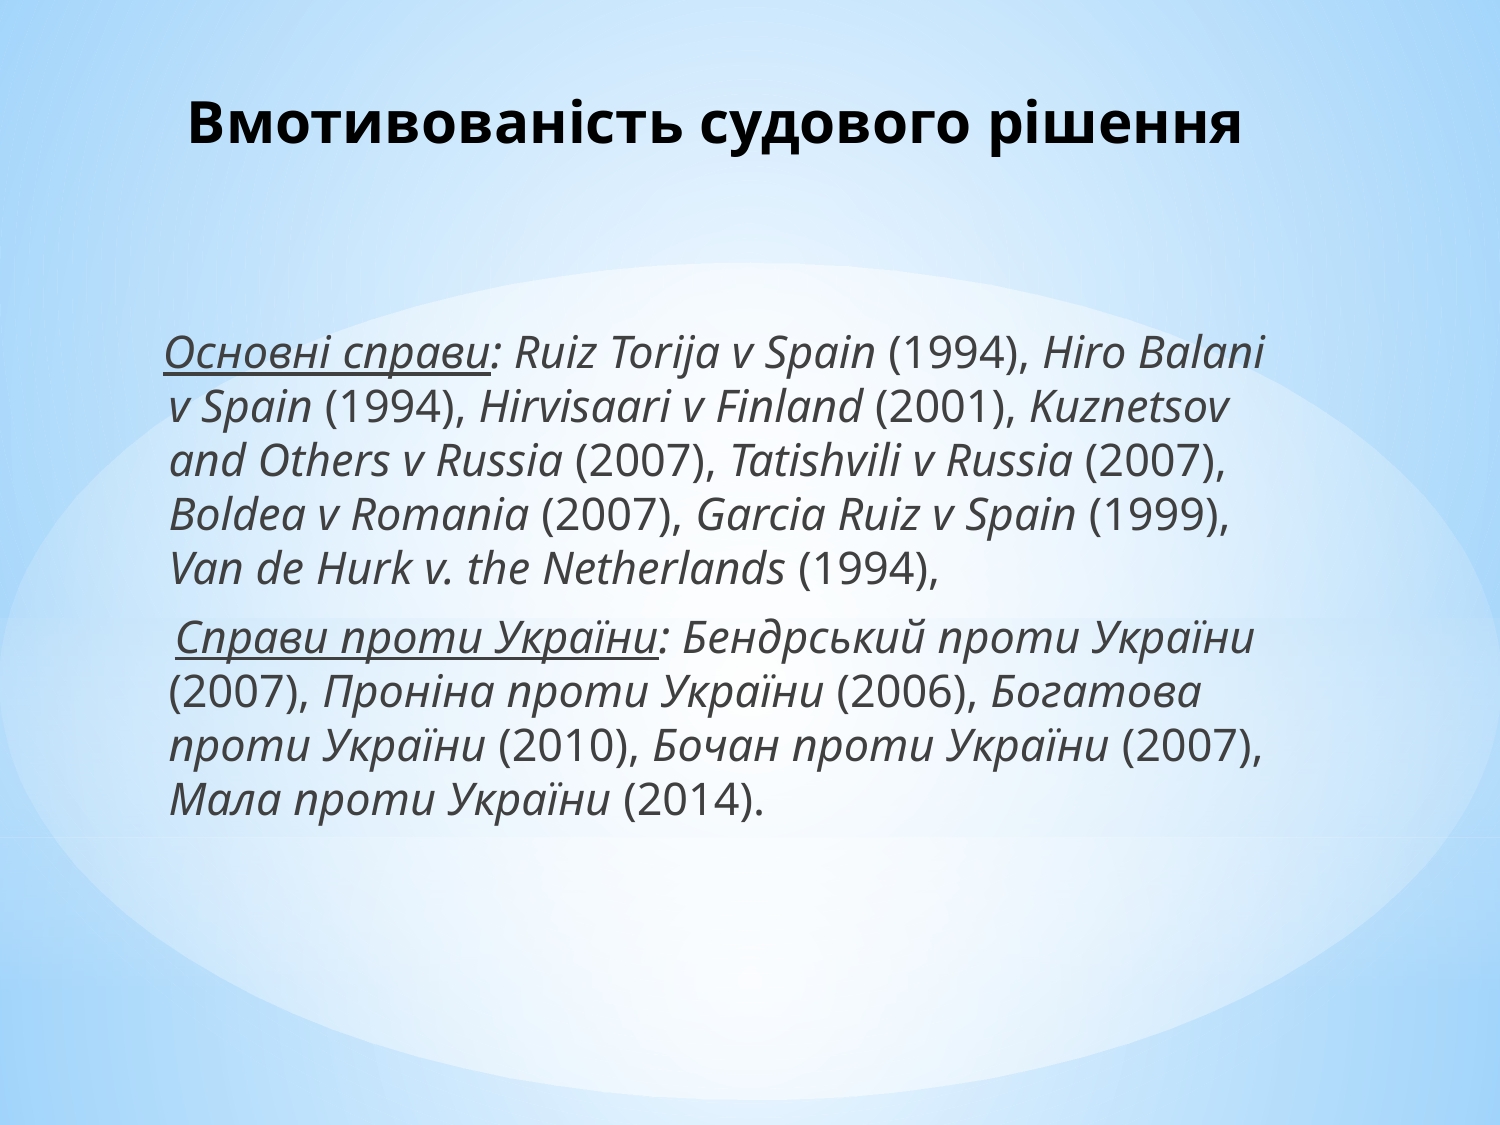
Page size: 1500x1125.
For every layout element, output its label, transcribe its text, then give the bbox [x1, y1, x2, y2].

list Основні справи: Ruiz Torija v Spain (1994), Hiro Balani v Spain (1994), Hirvisaari v Finland (2001), Kuznetsov and Others v Russia (2007), Tatishvili v Russia (2007), Boldea v Romania (2007), Garcia Ruiz v Spain (1999), Van de Hurk v. the Netherlands (1994), Справи проти України: Бендрський проти України (2007), Проніна проти України (2006), Богатова проти України (2010), Бочан проти України (2007), Мала проти України (2014). [117, 316, 1299, 872]
title Вмотивованість судового рішення [112, 78, 1290, 293]
